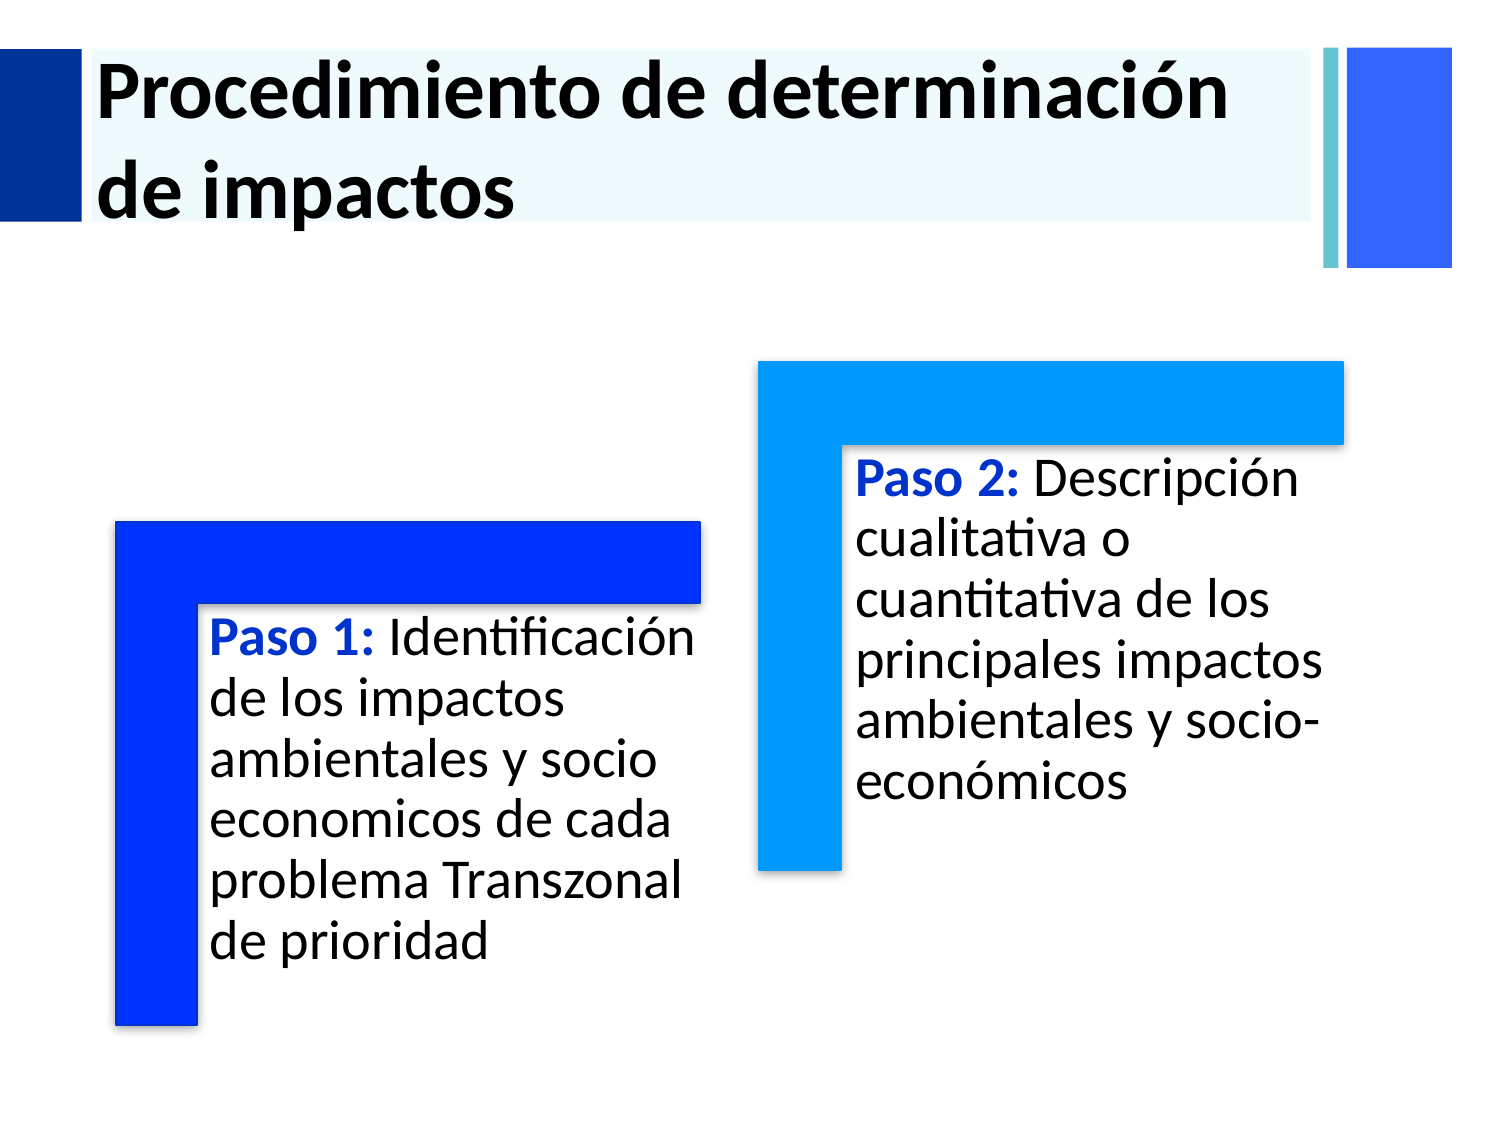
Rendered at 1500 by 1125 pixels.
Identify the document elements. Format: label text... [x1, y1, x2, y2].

title Procedimiento de determinación de impactos [81, 51, 1322, 220]
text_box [837, 430, 1366, 894]
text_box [192, 589, 721, 1053]
text_box [115, 521, 701, 1026]
text_box [758, 361, 1344, 871]
